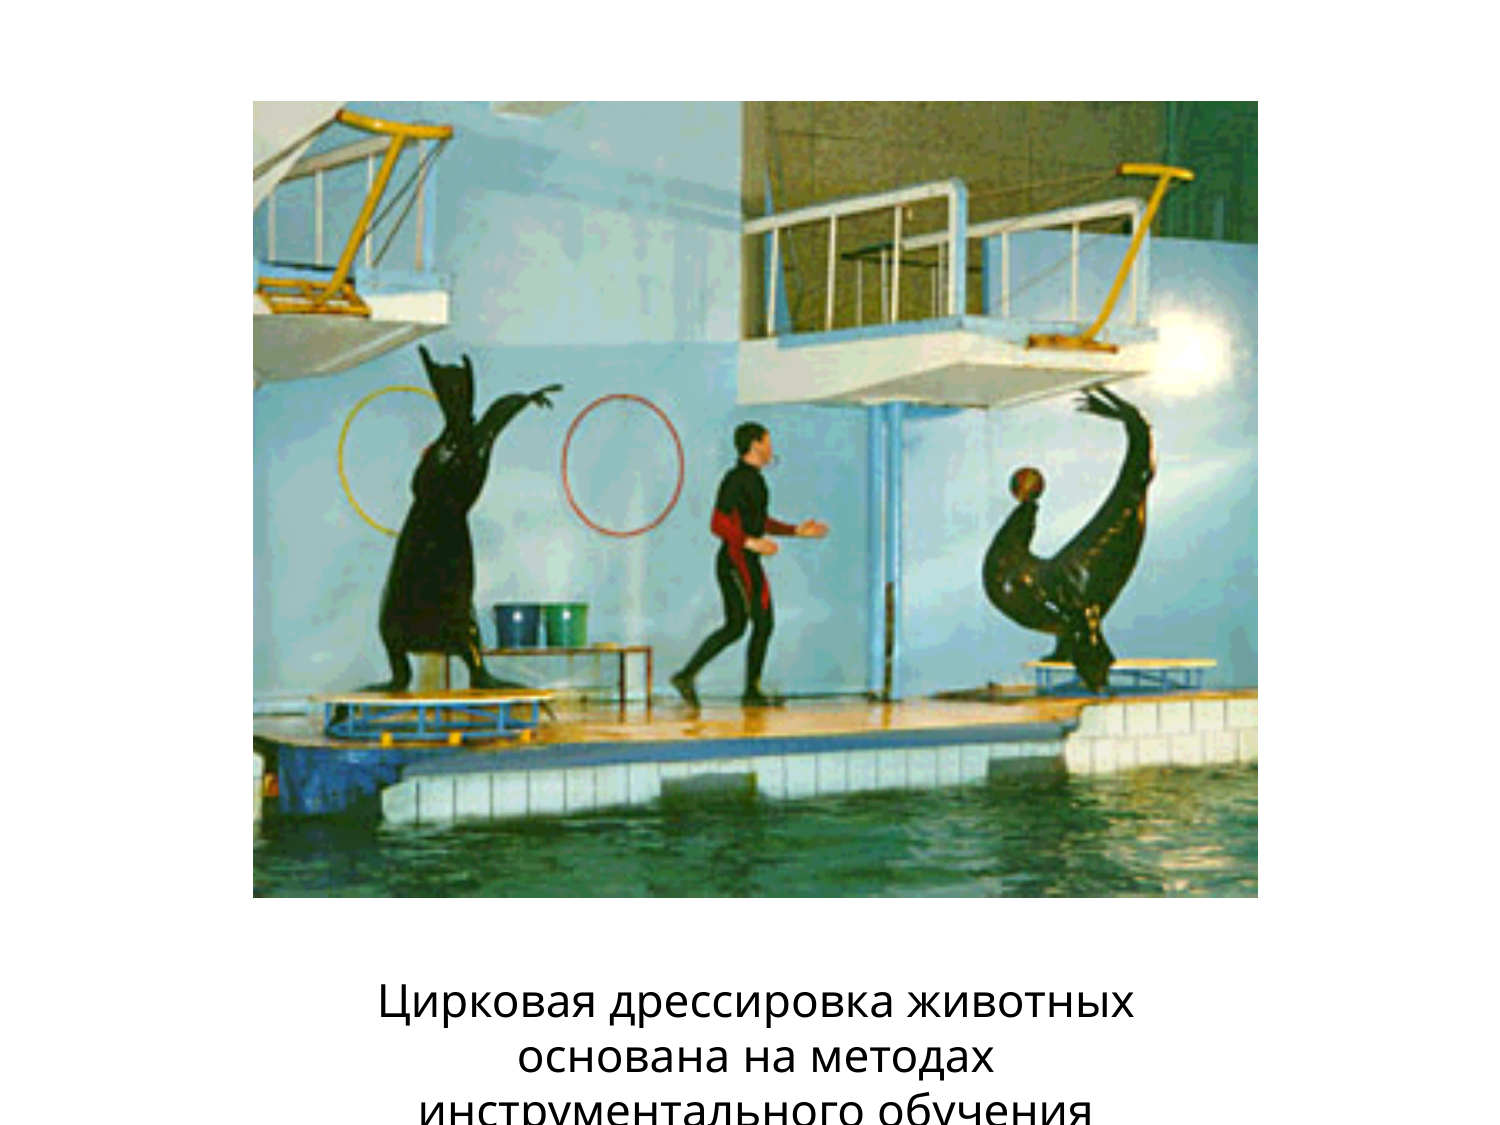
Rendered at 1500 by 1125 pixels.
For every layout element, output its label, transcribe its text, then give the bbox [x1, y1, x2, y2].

text_box Цирковая дрессировка животных основана на методах инструментального обучения [277, 964, 1235, 1125]
picture [253, 101, 1258, 899]
